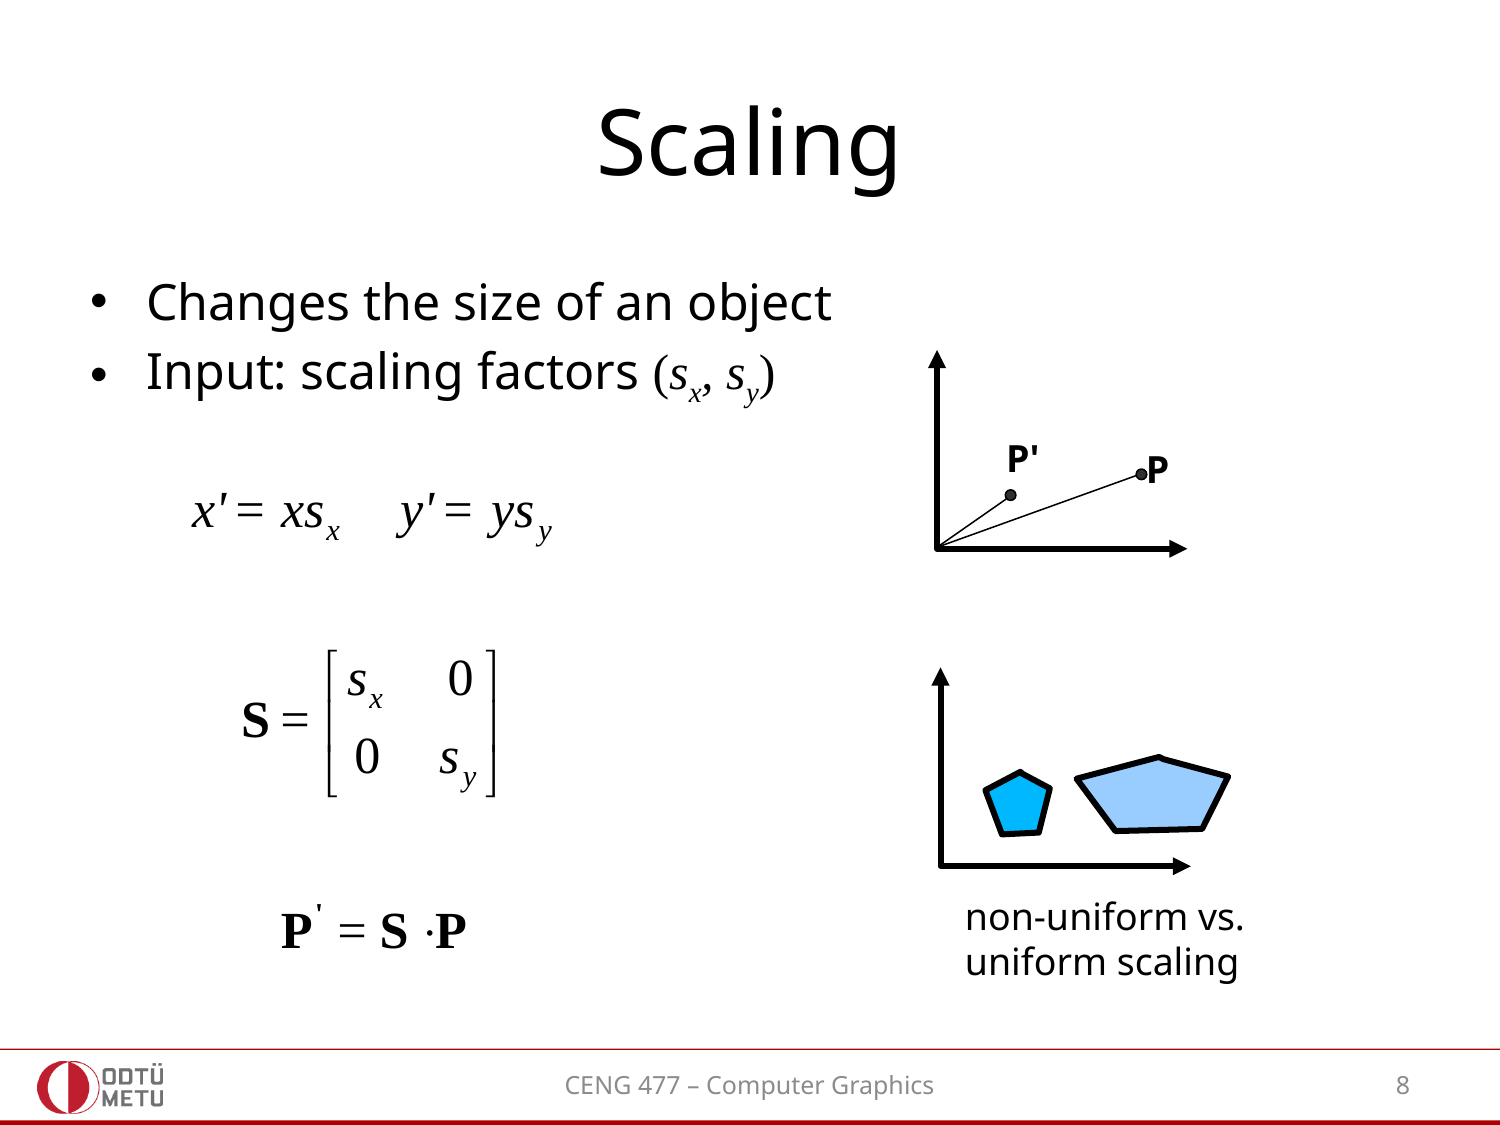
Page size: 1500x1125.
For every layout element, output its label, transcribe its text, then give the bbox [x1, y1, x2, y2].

text_box non-uniform vs. uniform scaling [951, 885, 1259, 990]
text_box [1076, 756, 1229, 832]
footer CENG 477 – Computer Graphics [512, 1056, 988, 1117]
text_box [930, 349, 1188, 555]
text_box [181, 476, 570, 959]
slide_number 8 [1074, 1056, 1425, 1117]
text_box P [1132, 439, 1183, 499]
picture [37, 1061, 163, 1114]
text_box [1005, 489, 1016, 501]
text_box [934, 667, 1191, 873]
text_box P' [992, 428, 1054, 488]
text_box [985, 771, 1050, 835]
list Changes the size of an object Input: scaling factors (sx, sy) [75, 262, 1425, 1005]
title Scaling [75, 45, 1425, 233]
